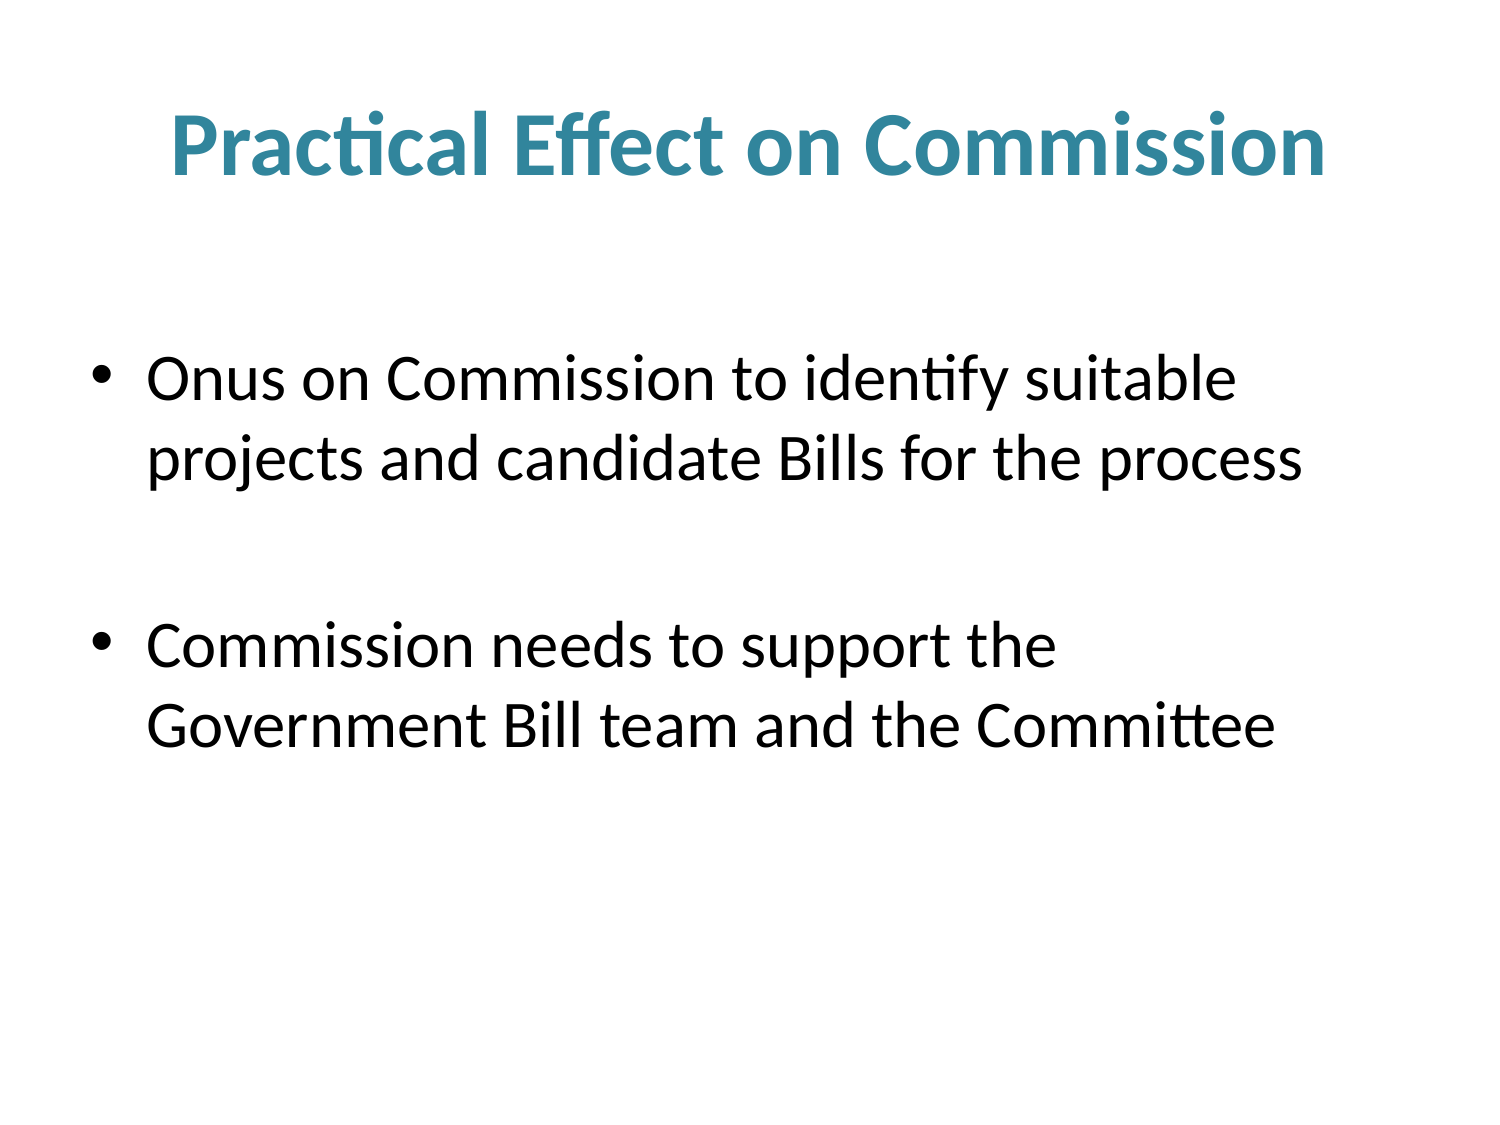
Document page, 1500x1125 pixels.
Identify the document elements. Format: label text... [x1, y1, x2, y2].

title Practical Effect on Commission [75, 45, 1425, 233]
list Onus on Commission to identify suitable projects and candidate Bills for the process Commission needs to support the Government Bill team and the Committee [75, 326, 1425, 1005]
